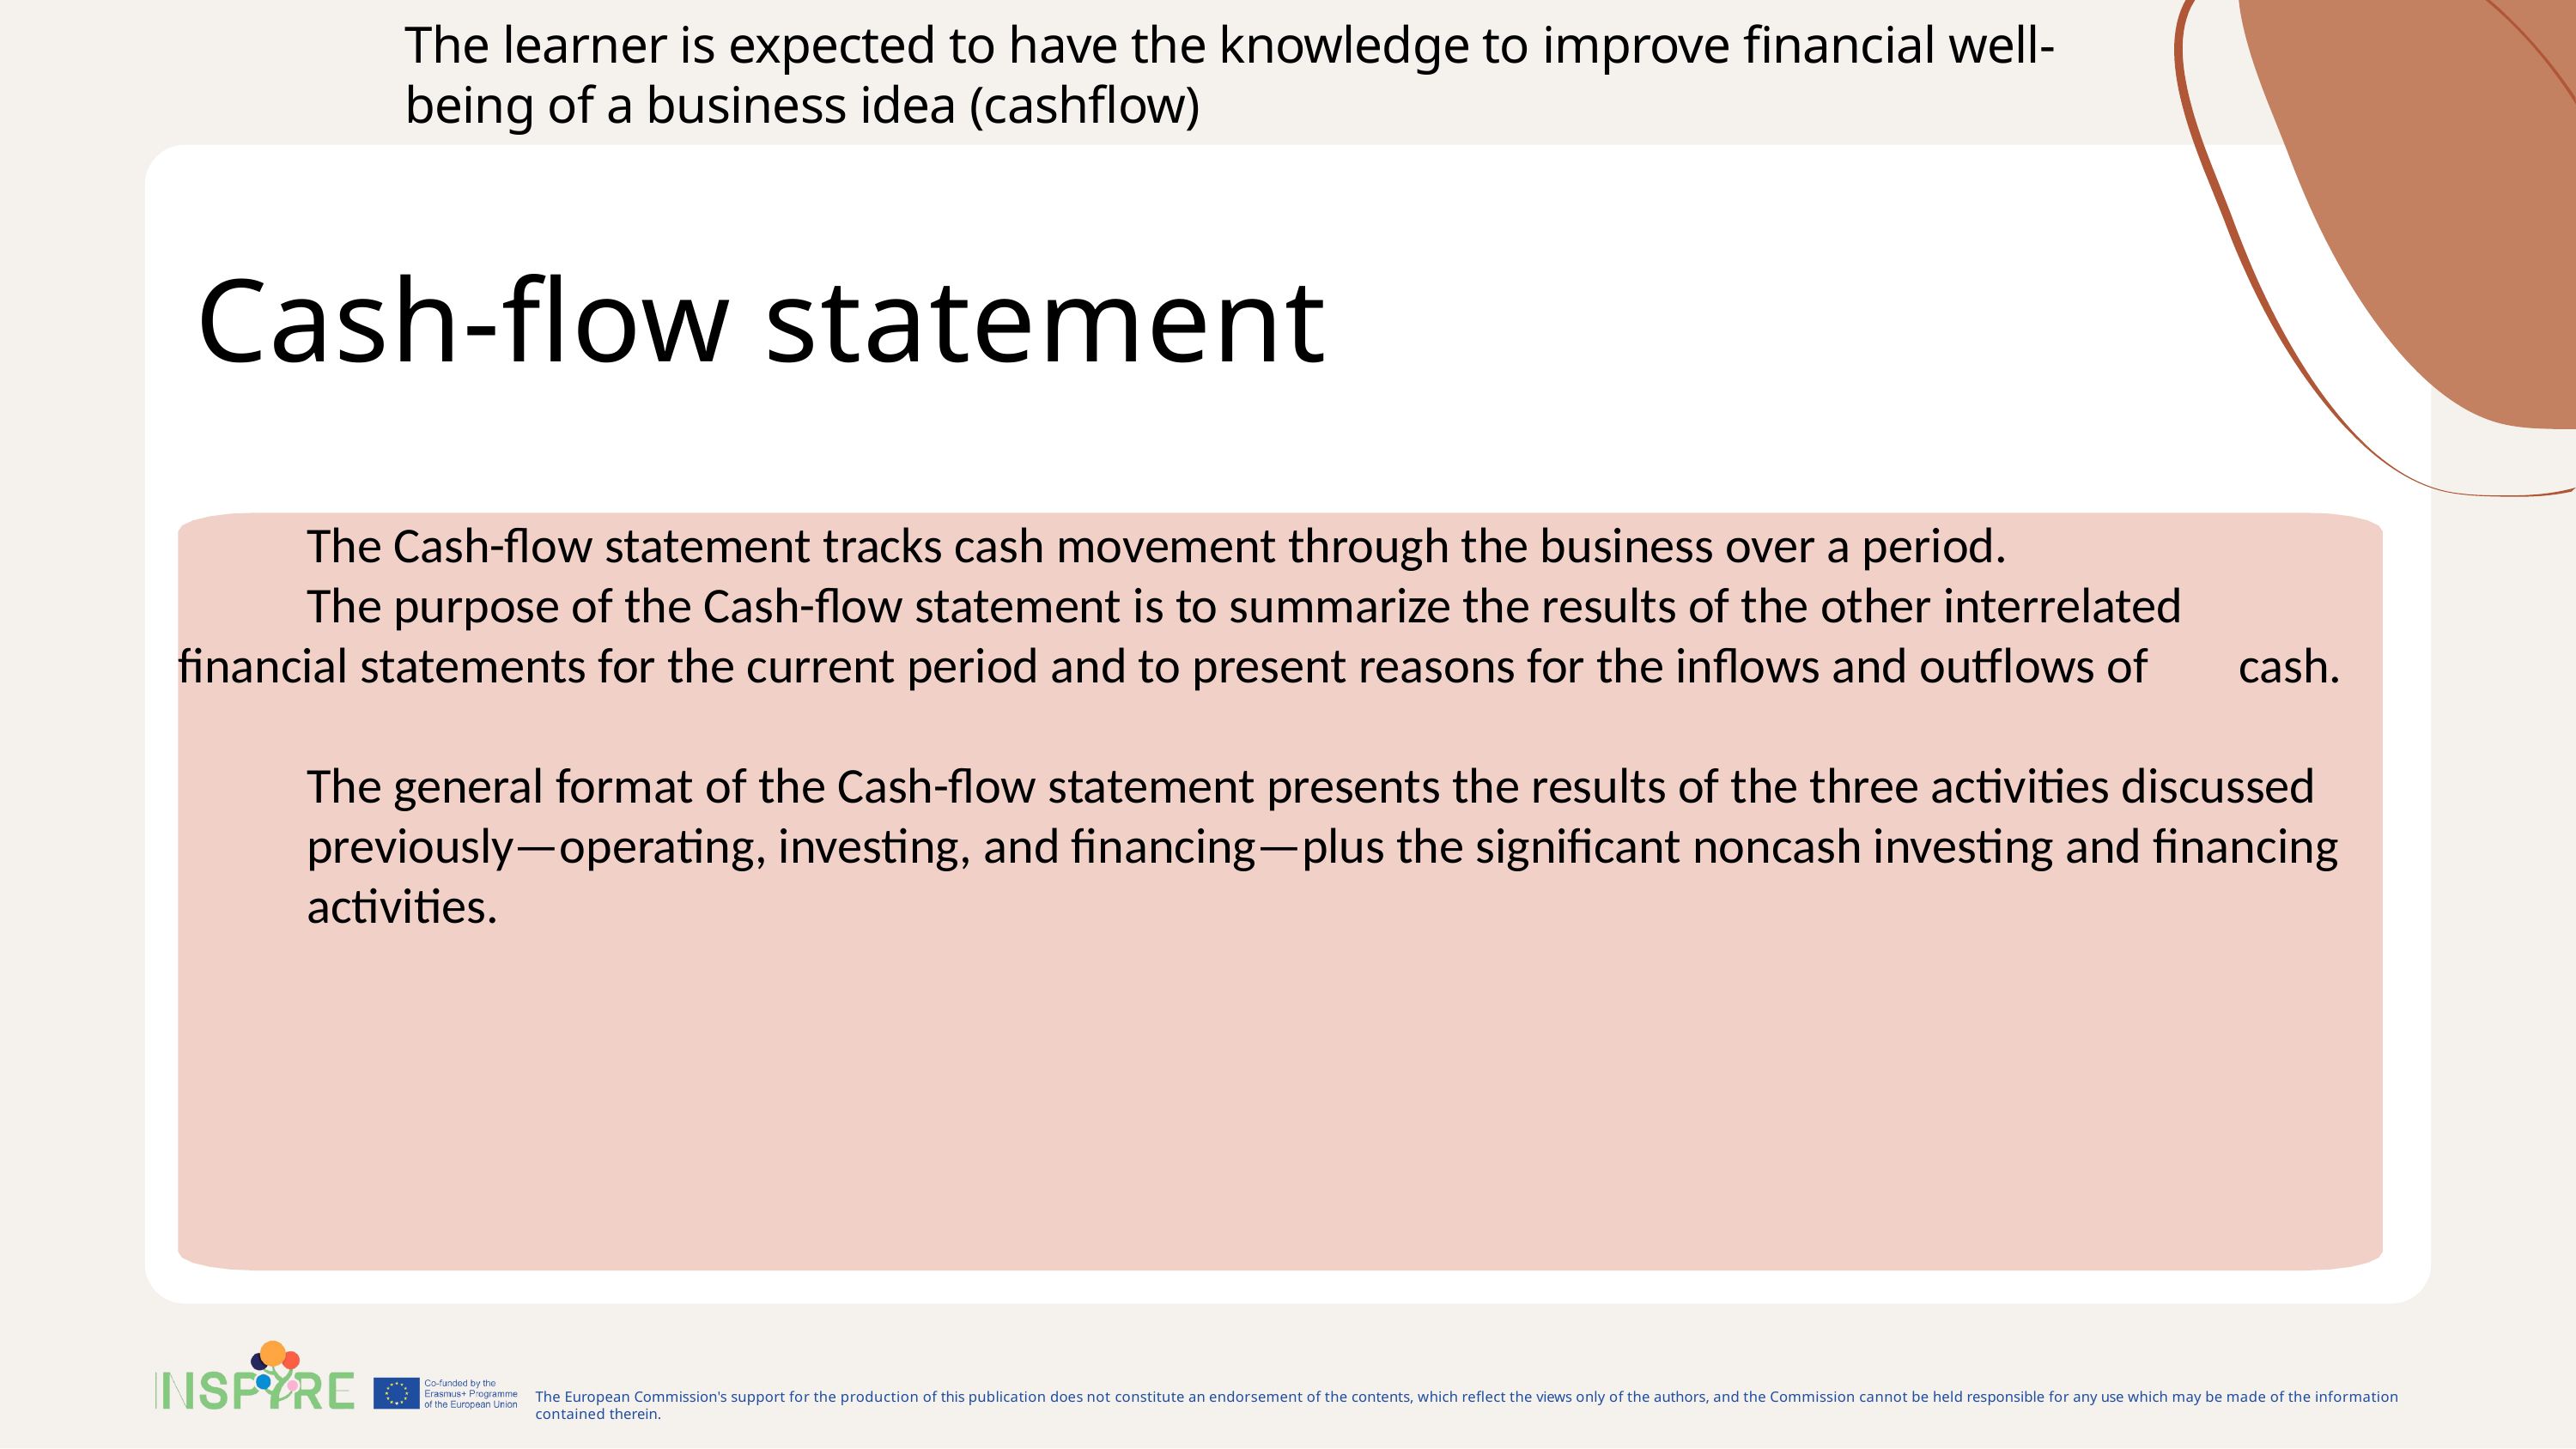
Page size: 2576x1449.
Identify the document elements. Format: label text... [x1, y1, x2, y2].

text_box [2173, 0, 2576, 498]
text_box The Cash-flow statement tracks cash movement through the business over a period. The purpose of the Cash-flow statement is to summarize the results of the other interrelated financial statements for the current period and to present reasons for the inflows and outflows of cash. The general format of the Cash-flow statement presents the results of the three activities discussed previously—operating, investing, and financing—plus the significant noncash investing and financing activities. [178, 512, 2383, 1271]
text_box The learner is expected to have the knowledge to improve financial well-being of a business idea (cashflow) [403, 10, 2142, 133]
text_box Cash-flow statement [193, 246, 2169, 385]
footer The European Commission's support for the production of this publication does not constitute an endorsement of the contents, which reflect the views only of the authors, and the Commission cannot be held responsible for any use which may be made of the information contained therein. [533, 1386, 2414, 1449]
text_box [144, 1328, 577, 1435]
